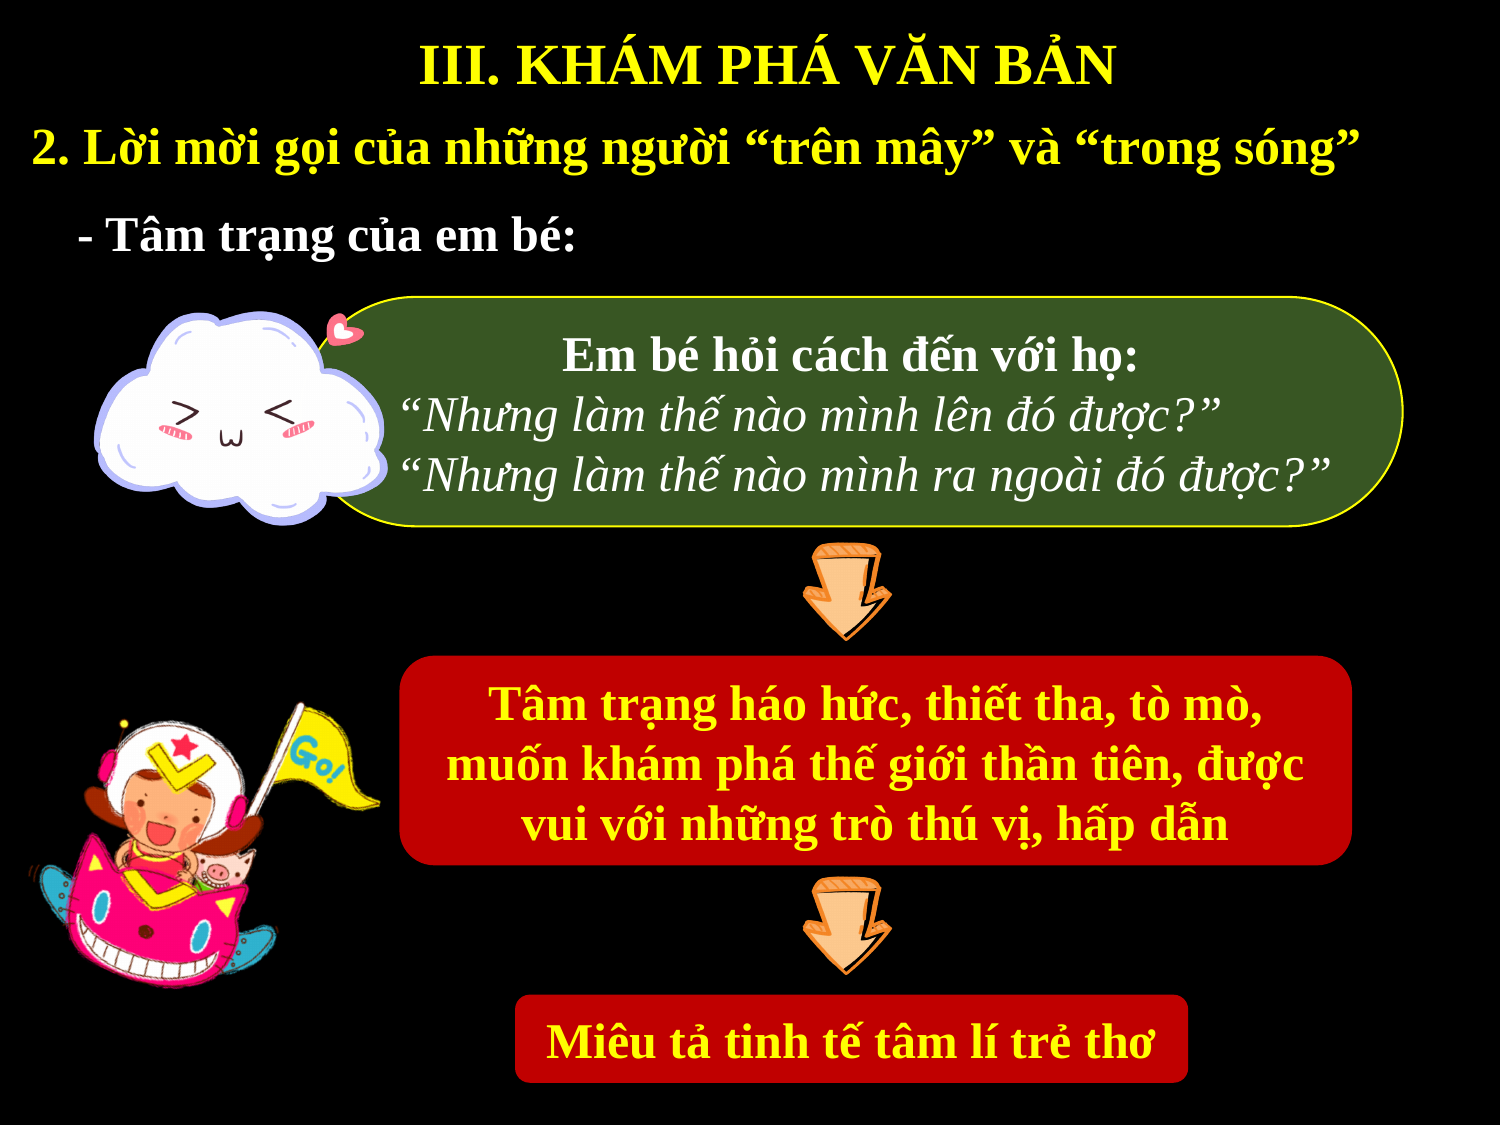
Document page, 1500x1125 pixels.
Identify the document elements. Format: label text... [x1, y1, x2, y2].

text_box III. KHÁM PHÁ VĂN BẢN [403, 19, 1133, 104]
picture [4, 627, 405, 1046]
text_box - Tâm trạng của em bé: [62, 185, 655, 269]
text_box Em bé hỏi cách đến với họ: + “Nhưng làm thế nào mình lên đó được?” + “Nhưng làm thế nào mình ra ngoài đó được?” [400, 295, 1404, 528]
picture [50, 281, 400, 542]
text_box Miêu tả tinh tế tâm lí trẻ thơ [513, 993, 1190, 1084]
text_box 2. Lời mời gọi của những người “trên mây” và “trong sóng” [17, 104, 1377, 183]
picture [725, 814, 977, 1060]
text_box Tâm trạng háo hức, thiết tha, tò mò, muốn khám phá thế giới thần tiên, được vui với những trò thú vị, hấp dẫn [398, 654, 1354, 867]
picture [725, 480, 979, 726]
